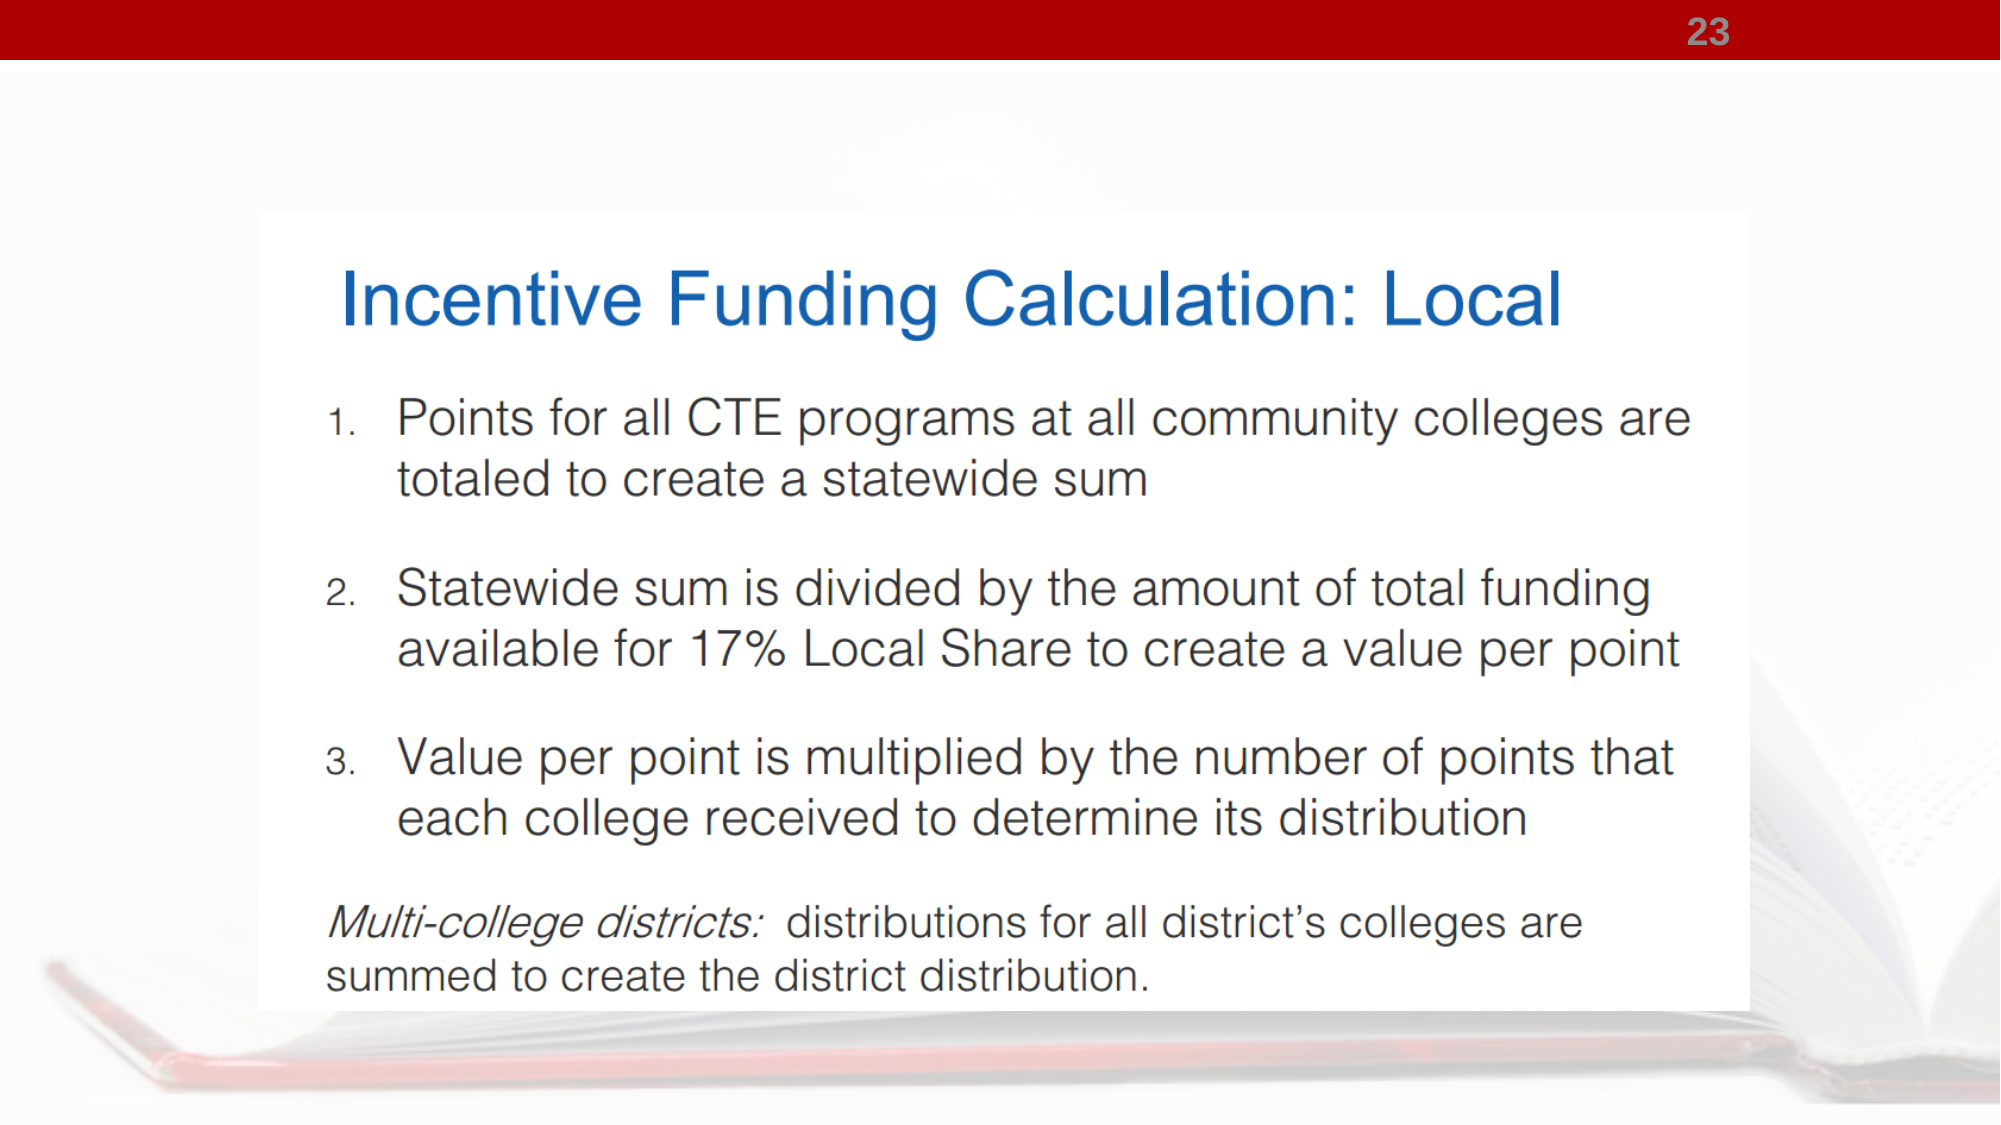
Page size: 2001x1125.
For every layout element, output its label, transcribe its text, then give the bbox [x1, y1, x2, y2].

slide_number 23 [1666, 3, 1900, 57]
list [258, 210, 1750, 1011]
